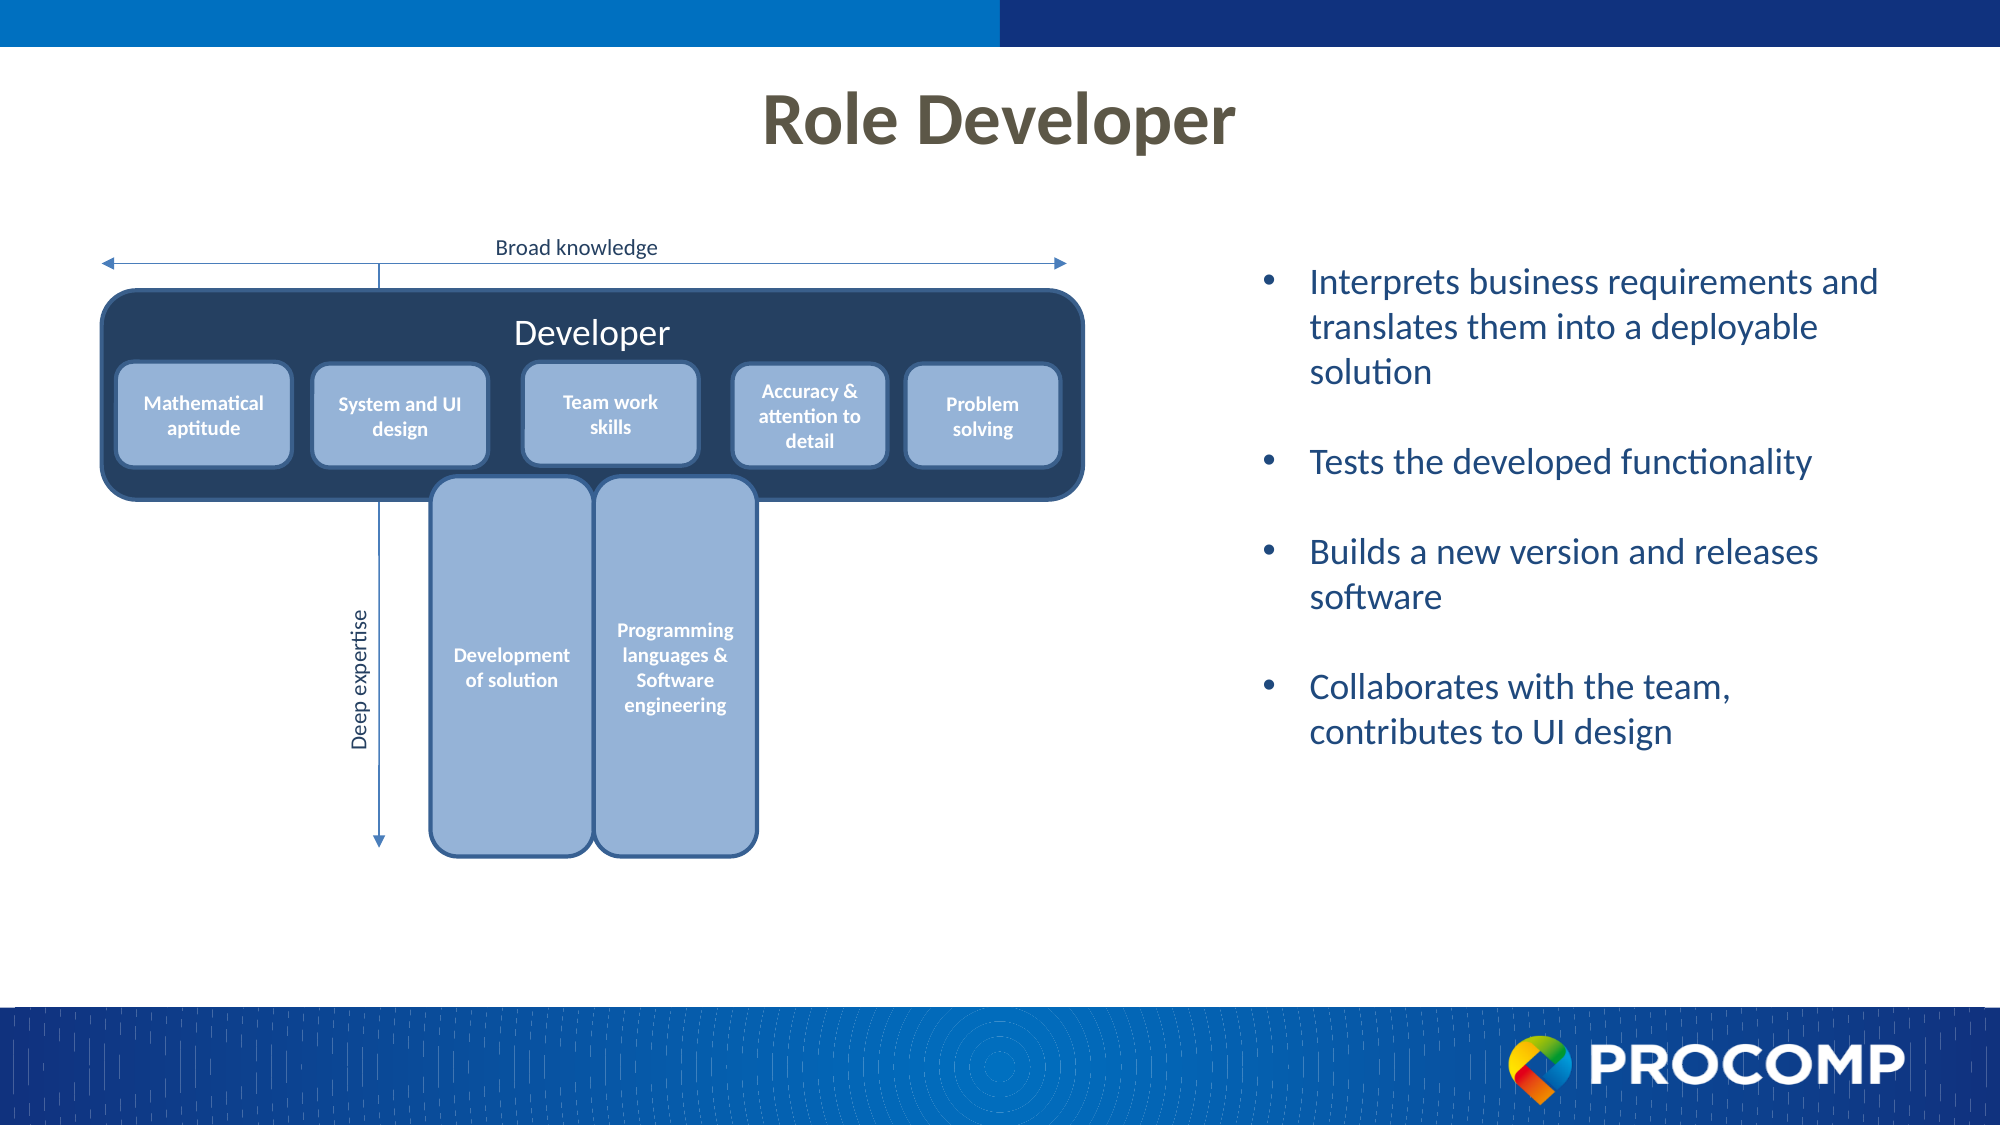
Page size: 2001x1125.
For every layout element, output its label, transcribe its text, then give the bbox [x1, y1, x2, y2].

text_box Accuracy & attention to detail [730, 361, 890, 470]
text_box Problem solving [903, 361, 1063, 470]
text_box System and UI design [310, 361, 374, 470]
text_box Programming languages & Software engineering [591, 474, 760, 859]
picture [1507, 1033, 1906, 1106]
text_box Broad knowledge [480, 225, 674, 262]
text_box System and UI design [384, 361, 491, 470]
text_box Deep expertise [336, 555, 374, 766]
text_box Mathematical aptitude [113, 359, 295, 470]
title Role Developer [99, 45, 1900, 185]
text_box Developer [99, 288, 374, 502]
text_box Interprets business requirements and translates them into a deployable solution Tests the developed functionality Builds a new version and releases software Collaborates with the team, contributes to UI design [1248, 250, 1900, 760]
text_box Development of solution [428, 474, 594, 859]
text_box Team work skills [520, 359, 701, 468]
text_box Developer [384, 288, 1086, 502]
